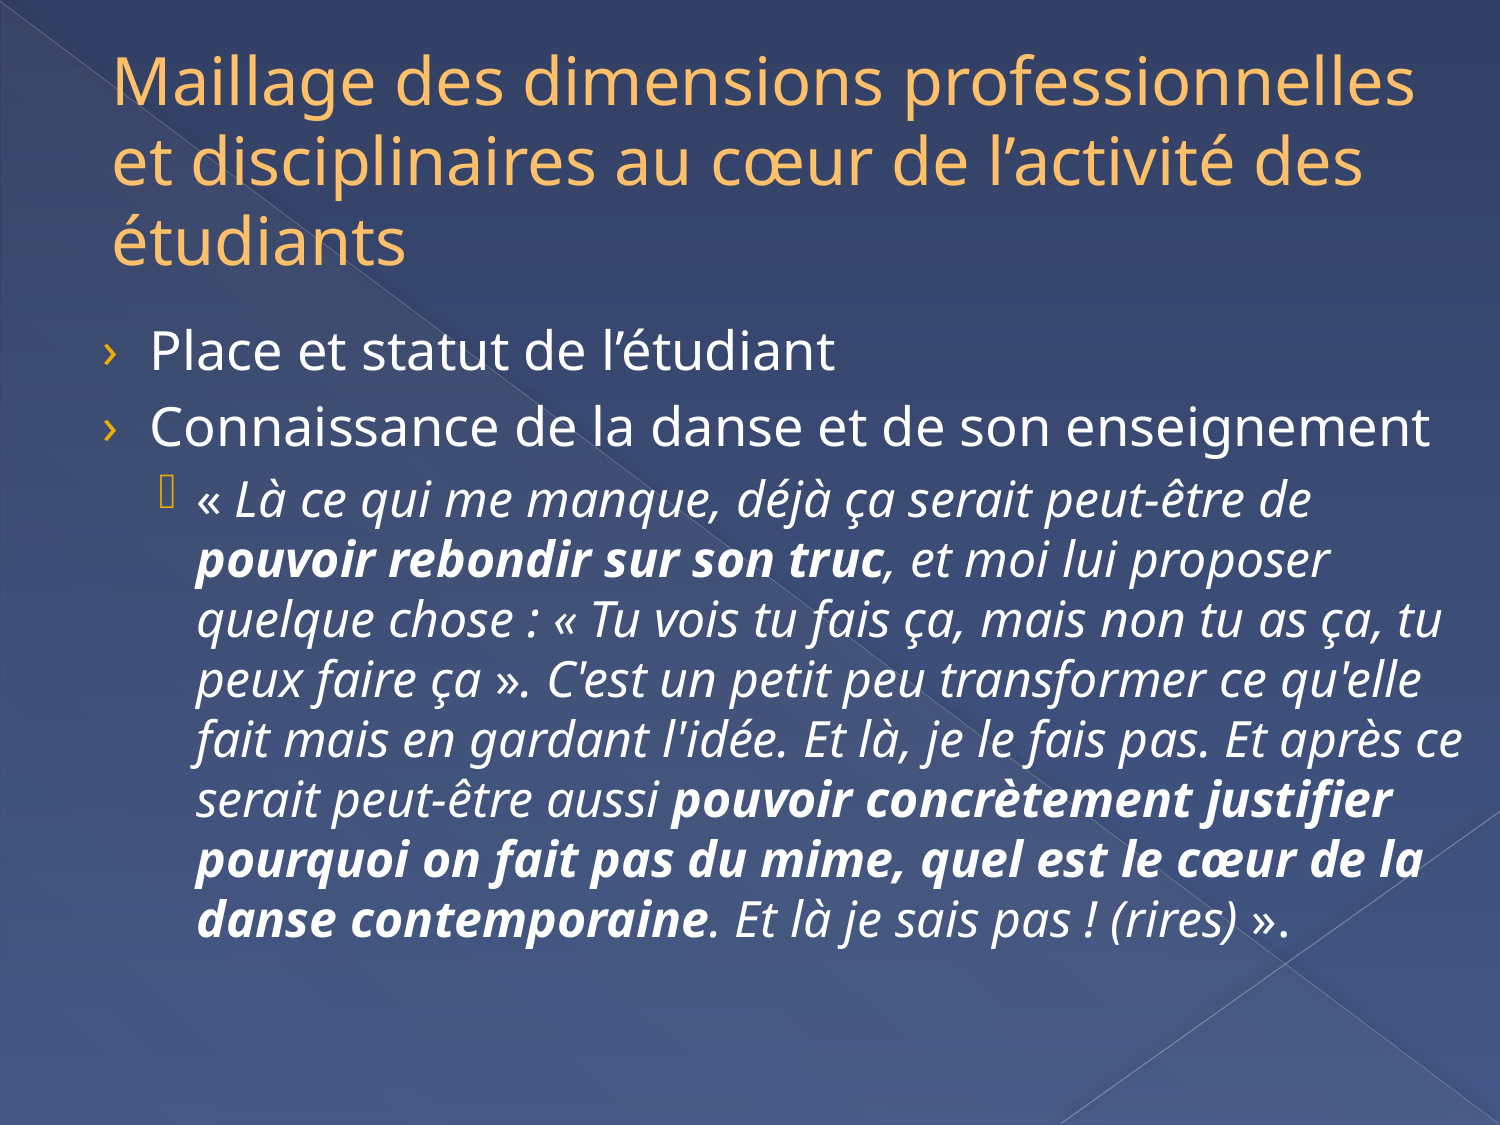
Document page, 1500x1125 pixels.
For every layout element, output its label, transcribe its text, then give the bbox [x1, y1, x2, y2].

title Maillage des dimensions professionnelles et disciplinaires au cœur de l’activité des étudiants [17, 43, 1459, 274]
list Place et statut de l’étudiant Connaissance de la danse et de son enseignement « Là ce qui me manque, déjà ça serait peut-être de pouvoir rebondir sur son truc, et moi lui proposer quelque chose : « Tu vois tu fais ça, mais non tu as ça, tu peux faire ça ». C'est un petit peu transformer ce qu'elle fait mais en gardant l'idée. Et là, je le fais pas. Et après ce serait peut-être aussi pouvoir concrètement justifier pourquoi on fait pas du mime, quel est le cœur de la danse contemporaine. Et là je sais pas ! (rires) ». [0, 308, 1500, 1125]
